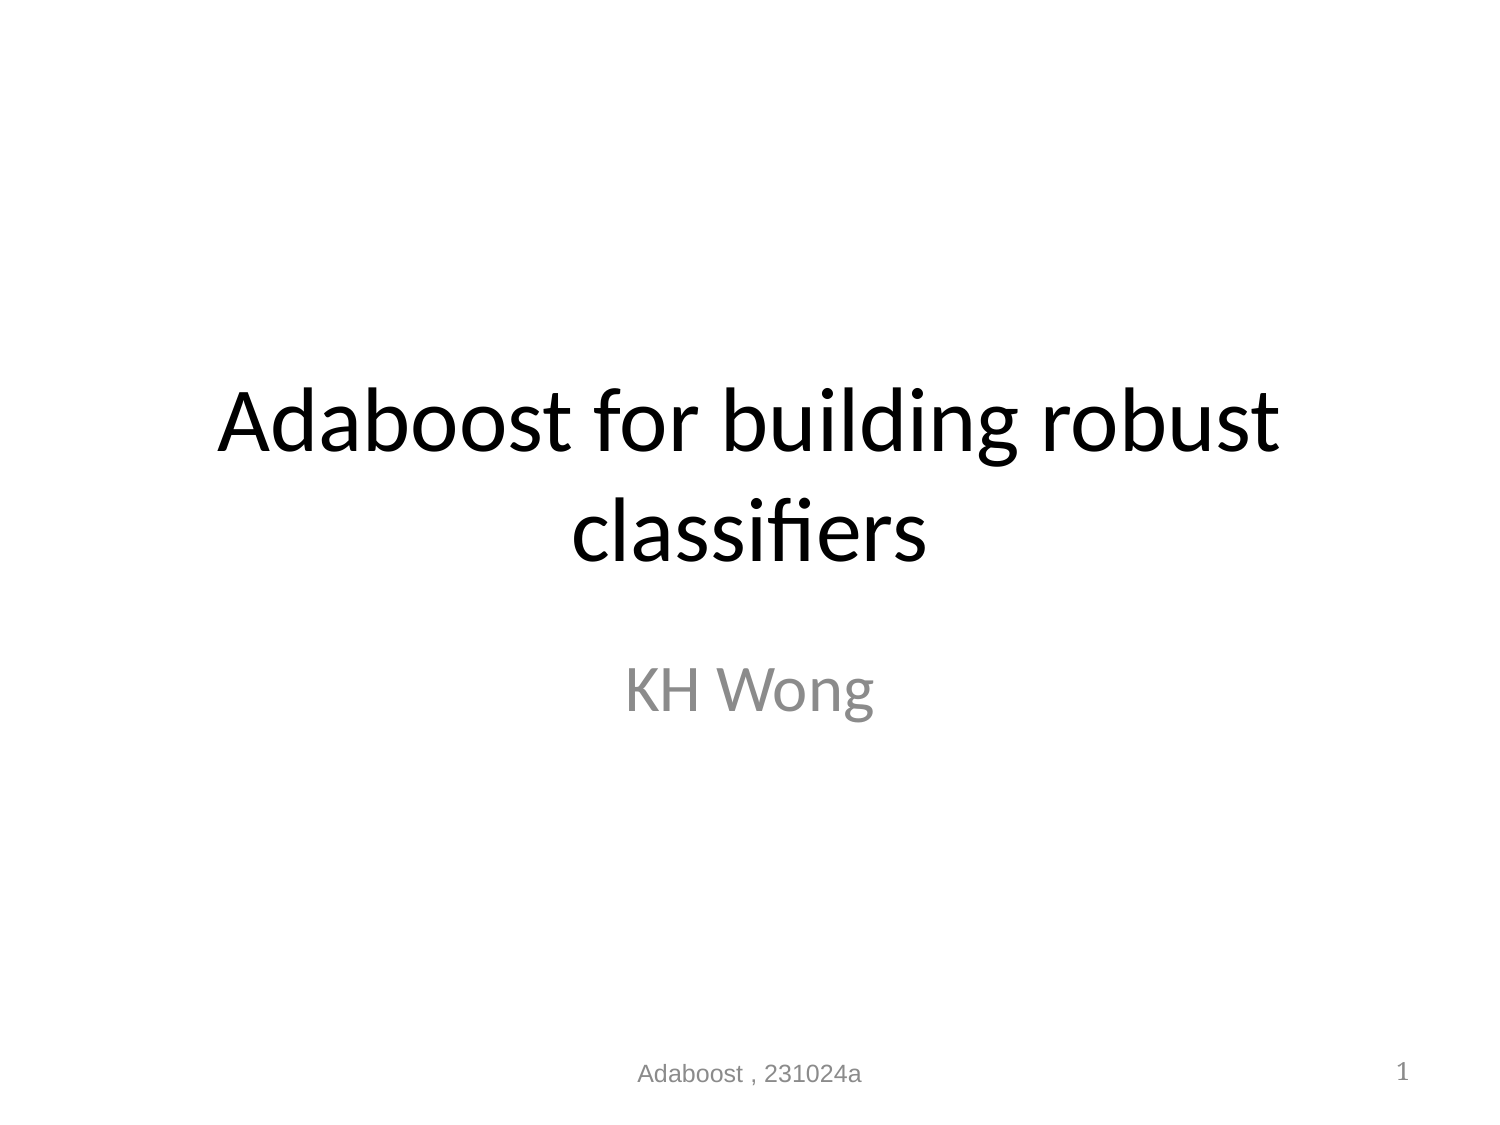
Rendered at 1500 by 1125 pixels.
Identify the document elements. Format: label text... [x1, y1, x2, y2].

subtitle KH Wong [225, 637, 1275, 925]
slide_number 1 [1074, 1042, 1425, 1103]
footer Adaboost , 231024a [512, 1042, 988, 1103]
title Adaboost for building robust classifiers [112, 349, 1388, 591]
